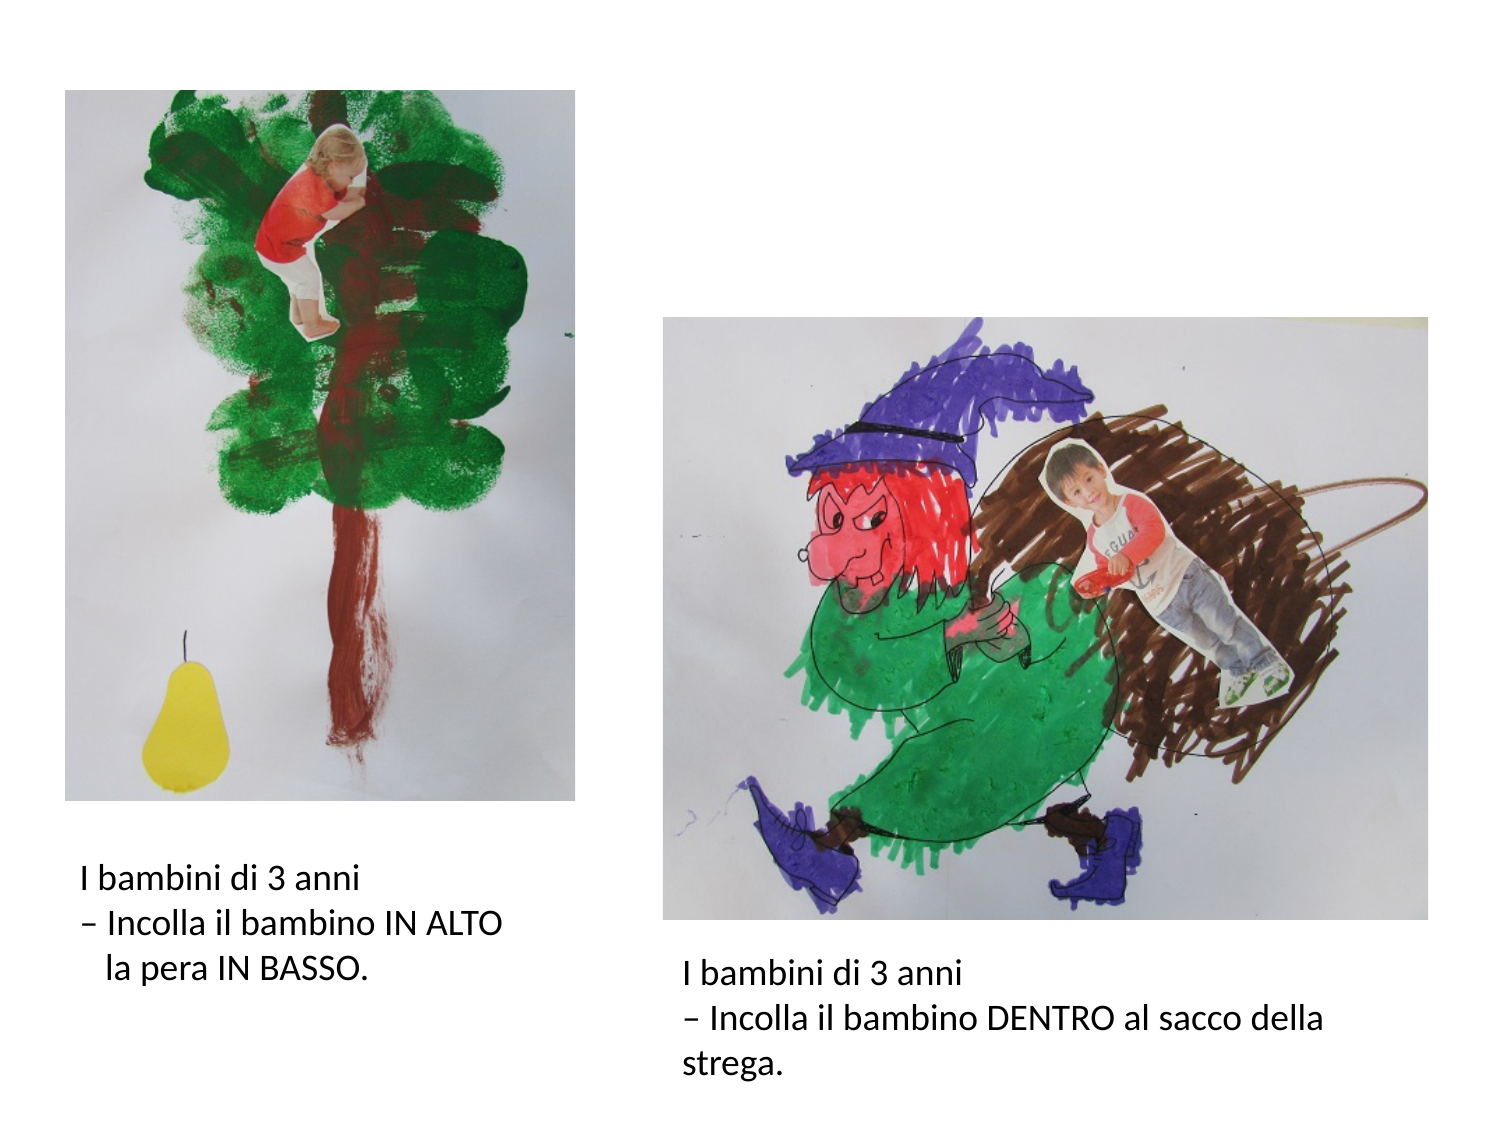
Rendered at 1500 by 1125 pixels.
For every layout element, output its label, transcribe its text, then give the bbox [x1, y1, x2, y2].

text_box I bambini di 3 anni – Incolla il bambino IN ALTO la pera IN BASSO. [64, 845, 739, 996]
text_box I bambini di 3 anni – Incolla il bambino DENTRO al sacco della strega. [667, 940, 1341, 1091]
picture [662, 317, 1429, 920]
picture [64, 90, 576, 801]
